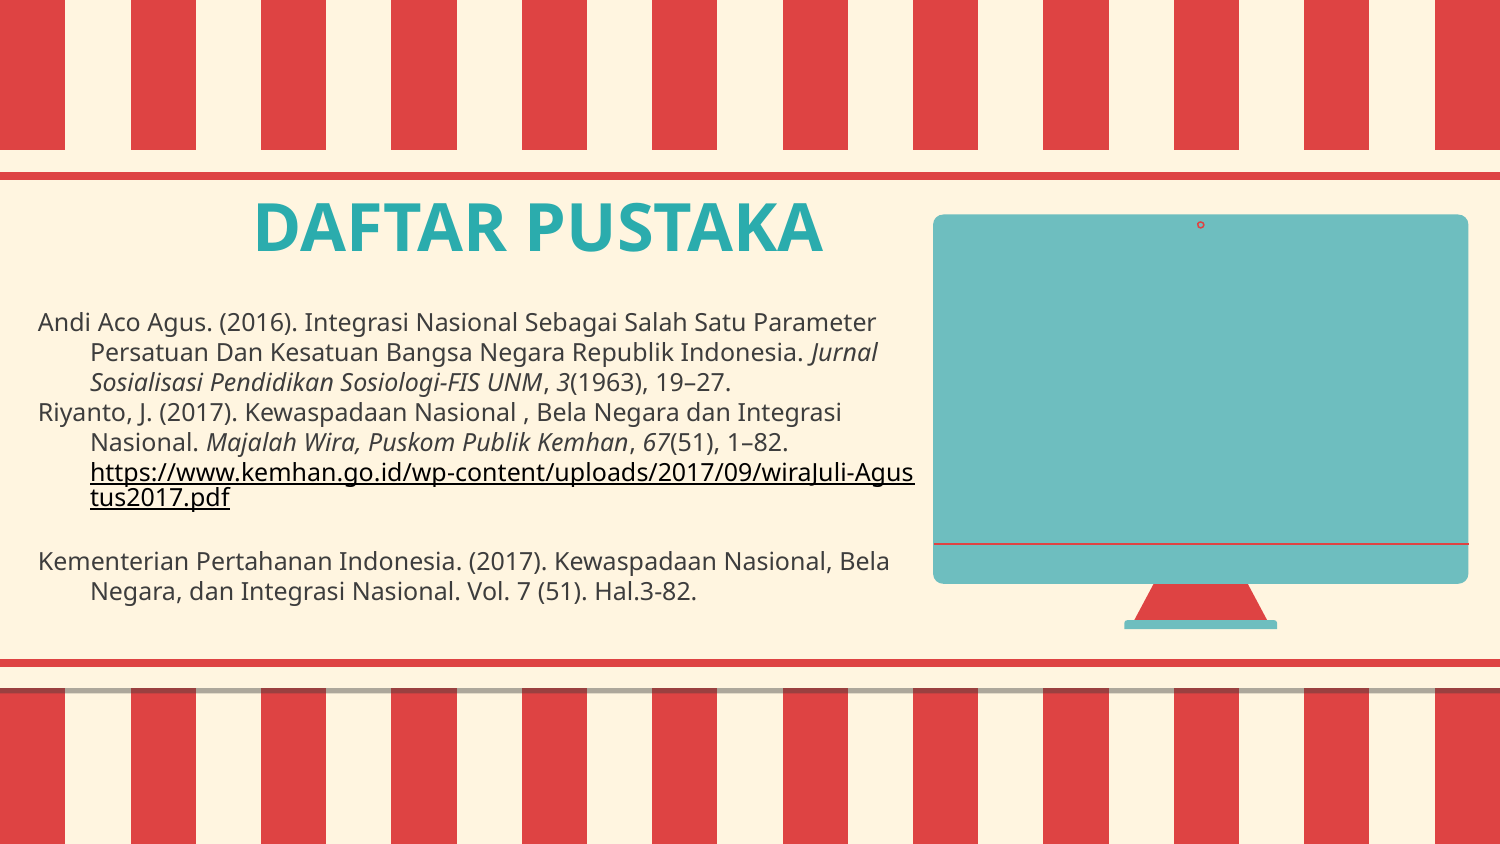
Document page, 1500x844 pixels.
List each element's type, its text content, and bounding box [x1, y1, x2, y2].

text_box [932, 214, 1470, 630]
title DAFTAR PUSTAKA [237, 151, 874, 258]
subtitle Andi Aco Agus. (2016). Integrasi Nasional Sebagai Salah Satu Parameter Persatuan Dan Kesatuan Bangsa Negara Republik Indonesia. Jurnal Sosialisasi Pendidikan Sosiologi-FIS UNM, 3(1963), 19–27. Riyanto, J. (2017). Kewaspadaan Nasional , Bela Negara dan Integrasi Nasional. Majalah Wira, Puskom Publik Kemhan, 67(51), 1–82. https://www.kemhan.go.id/wp-content/uploads/2017/09/wiraJuli-Agustus2017.pdf Kementerian Pertahanan Indonesia. (2017). Kewaspadaan Nasional, Bela Negara, dan Integrasi Nasional. Vol. 7 (51). Hal.3-82. [0, 258, 933, 656]
